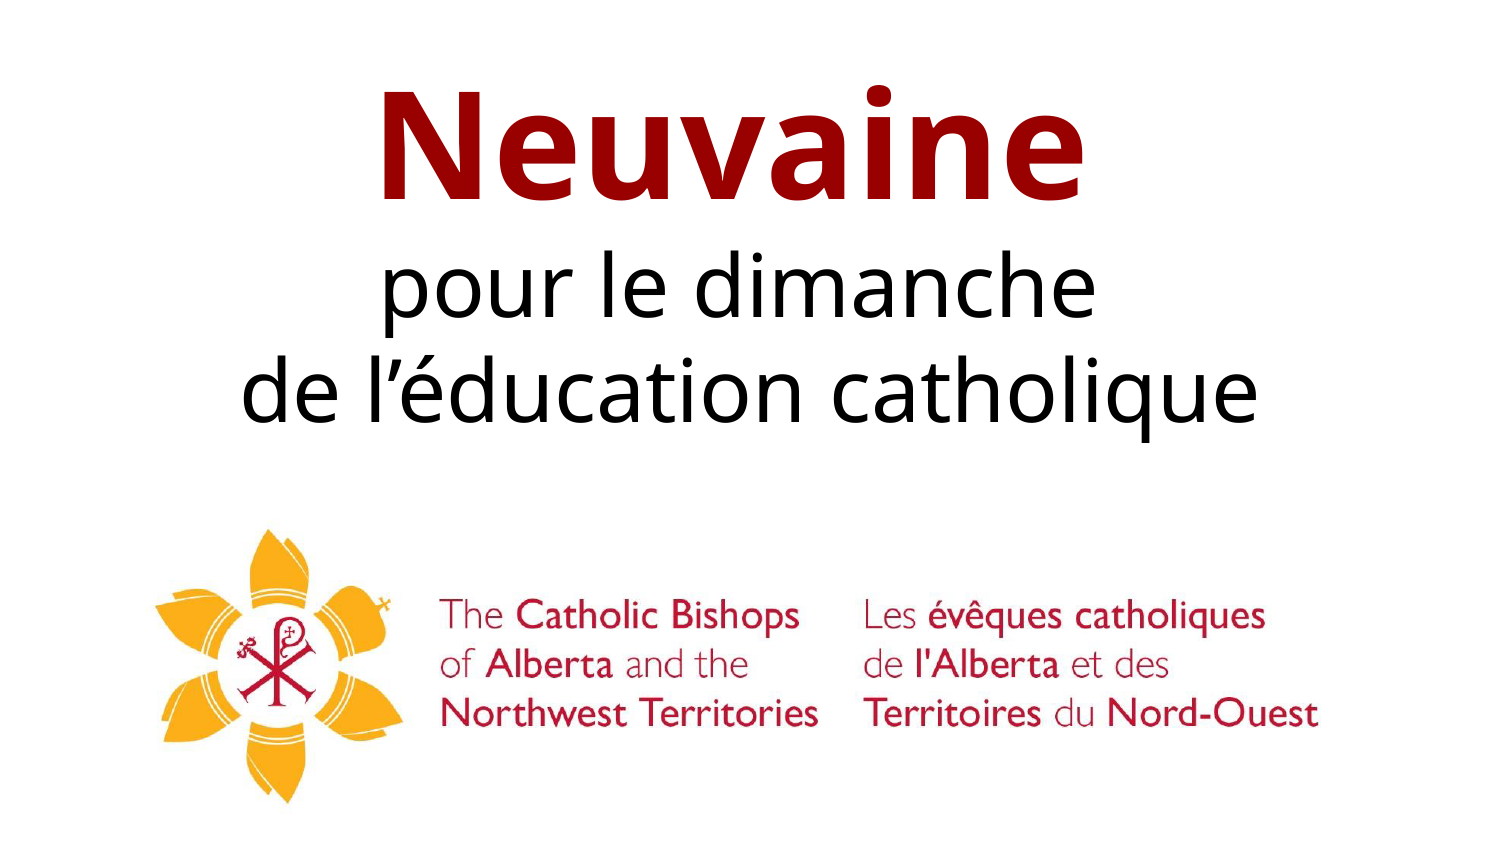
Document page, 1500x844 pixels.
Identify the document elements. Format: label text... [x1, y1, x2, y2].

picture [34, 506, 1466, 844]
title Neuvaine pour le dimanche de l’éducation catholique [14, 118, 1486, 455]
